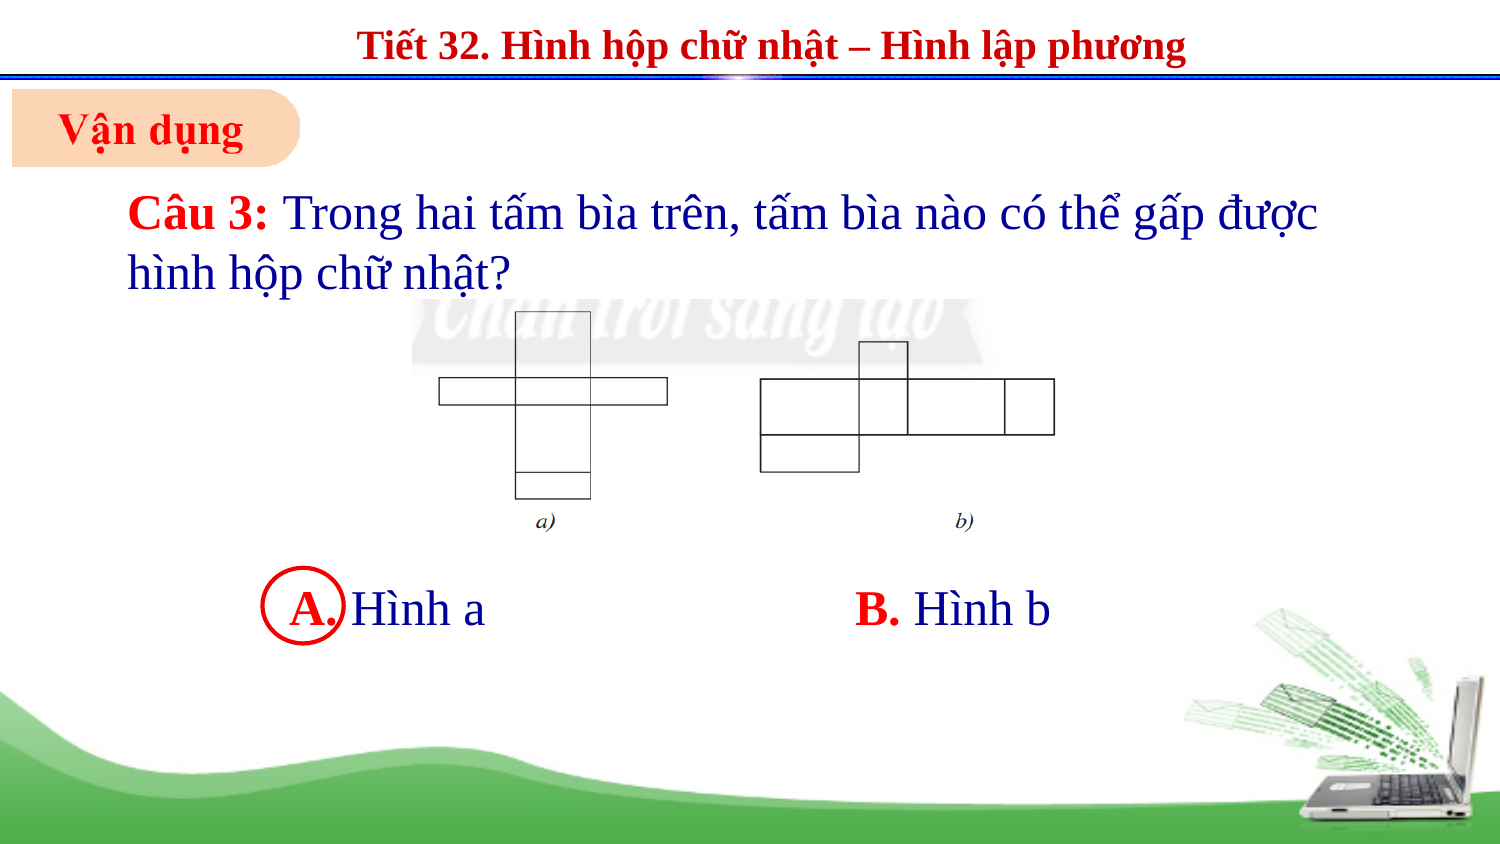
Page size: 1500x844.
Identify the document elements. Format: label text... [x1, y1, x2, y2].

text_box B. Hình b [840, 567, 1138, 643]
picture [0, 0, 1500, 844]
text_box Câu 3: Trong hai tấm bìa trên, tấm bìa nào có thể gấp được hình hộp chữ nhật? [112, 171, 1388, 307]
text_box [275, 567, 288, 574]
text_box Tiết 32. Hình hộp chữ nhật – Hình lập phương [341, 10, 1202, 72]
text_box A. Hình a [318, 567, 585, 643]
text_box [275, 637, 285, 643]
text_box [260, 565, 346, 646]
